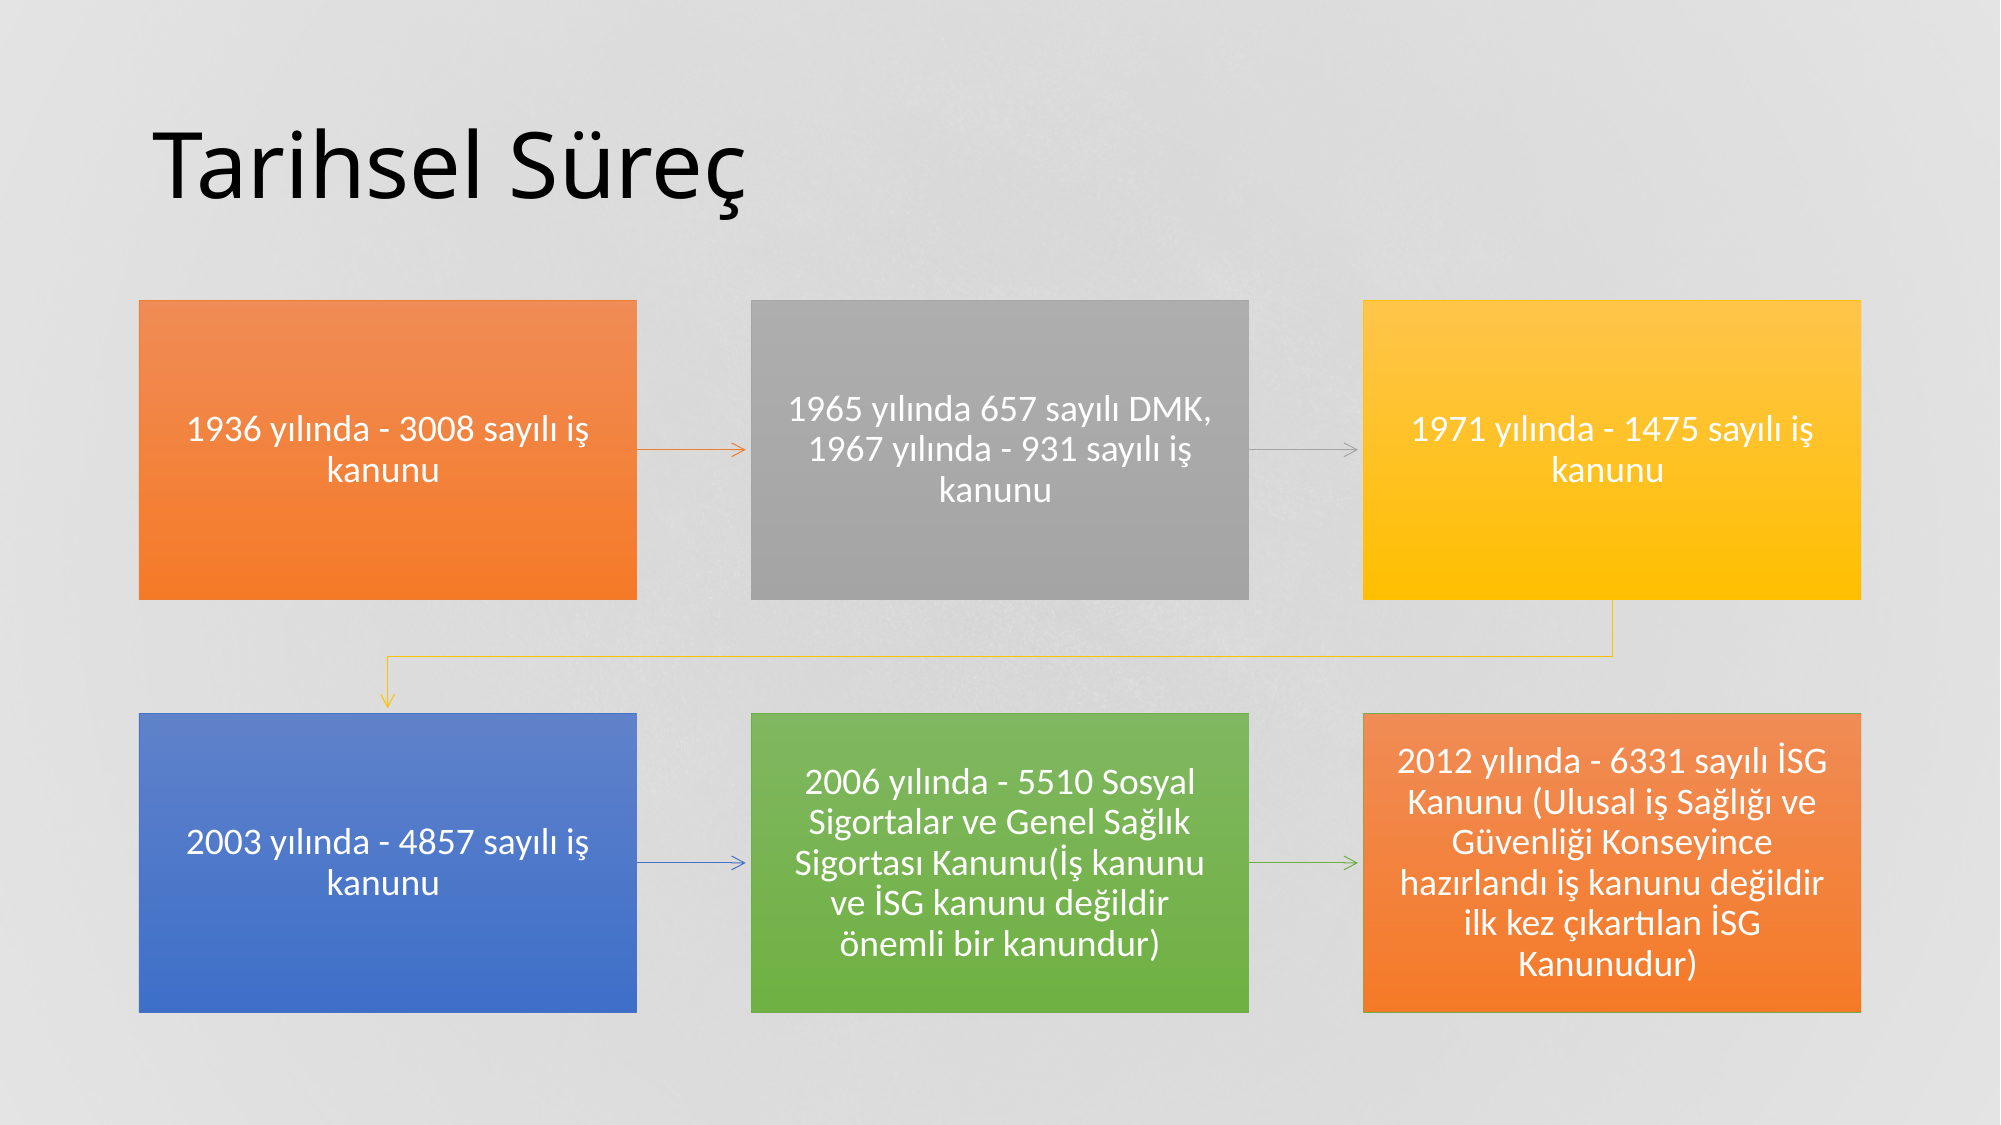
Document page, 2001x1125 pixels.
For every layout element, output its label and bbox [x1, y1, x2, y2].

picture [0, 0, 2000, 1125]
list [137, 299, 1863, 1014]
